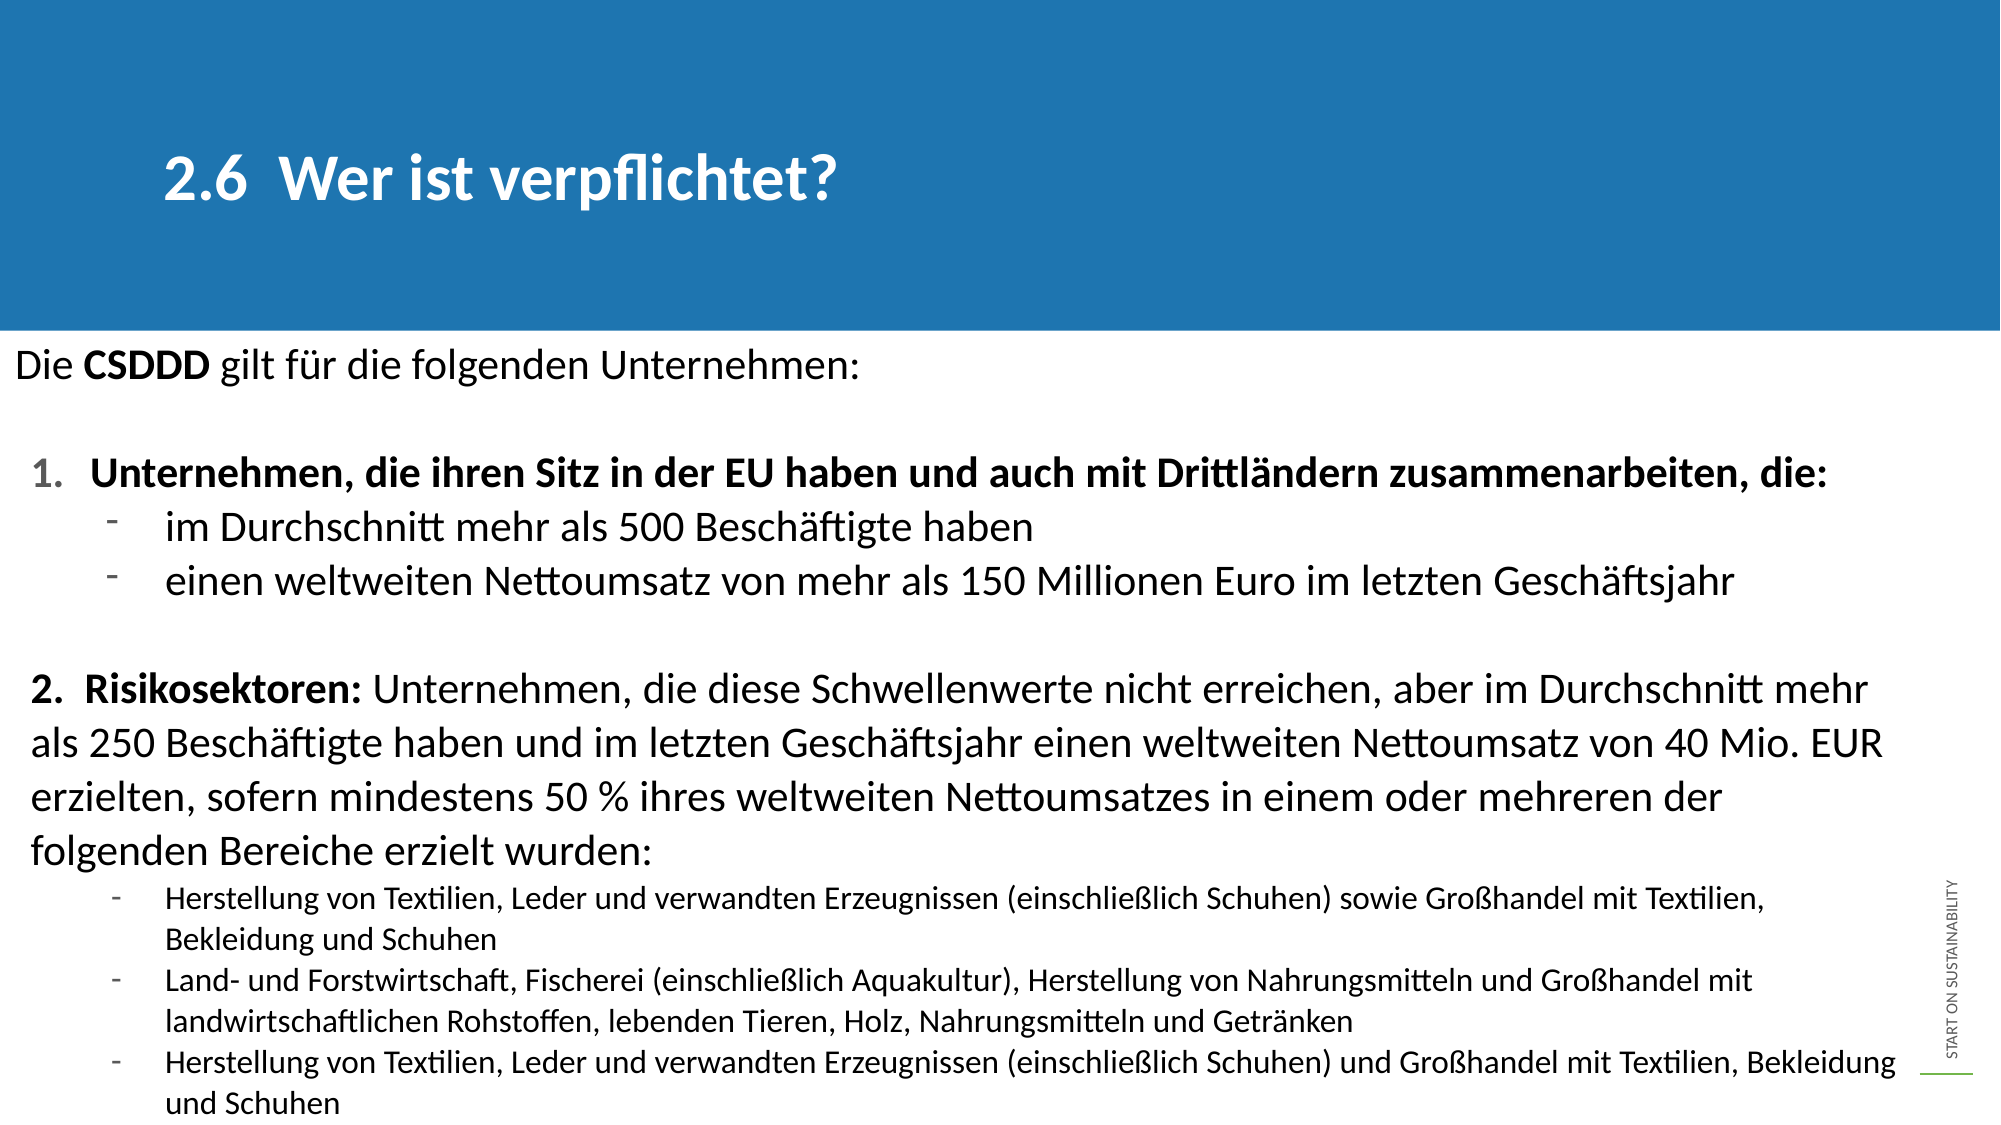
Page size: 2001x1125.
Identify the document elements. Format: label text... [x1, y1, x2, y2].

list Die CSDDD gilt für die folgenden Unternehmen: Unternehmen, die ihren Sitz in der EU haben und auch mit Drittländern zusammenarbeiten, die: im Durchschnitt mehr als 500 Beschäftigte haben einen weltweiten Nettoumsatz von mehr als 150 Millionen Euro im letzten Geschäftsjahr 2. Risikosektoren: Unternehmen, die diese Schwellenwerte nicht erreichen, aber im Durchschnitt mehr als 250 Beschäftigte haben und im letzten Geschäftsjahr einen weltweiten Nettoumsatz von 40 Mio. EUR erzielten, sofern mindestens 50 % ihres weltweiten Nettoumsatzes in einem oder mehreren der folgenden Bereiche erzielt wurden: Herstellung von Textilien, Leder und verwandten Erzeugnissen (einschließlich Schuhen) sowie Großhandel mit Textilien, Bekleidung und Schuhen Land- und Forstwirtschaft, Fischerei (einschließlich Aquakultur), Herstellung von Nahrungsmitteln und Großhandel mit landwirtschaftlichen Rohstoffen, lebenden Tieren, Holz, Nahrungsmitteln und Getränken Herstellung von Textilien, Leder und verwandten Erzeugnissen (einschließlich Schuhen) und Großhandel mit Textilien, Bekleidung und Schuhen [0, 326, 1919, 1125]
list 2.6 Wer ist verpflichtet? [148, 135, 1868, 268]
